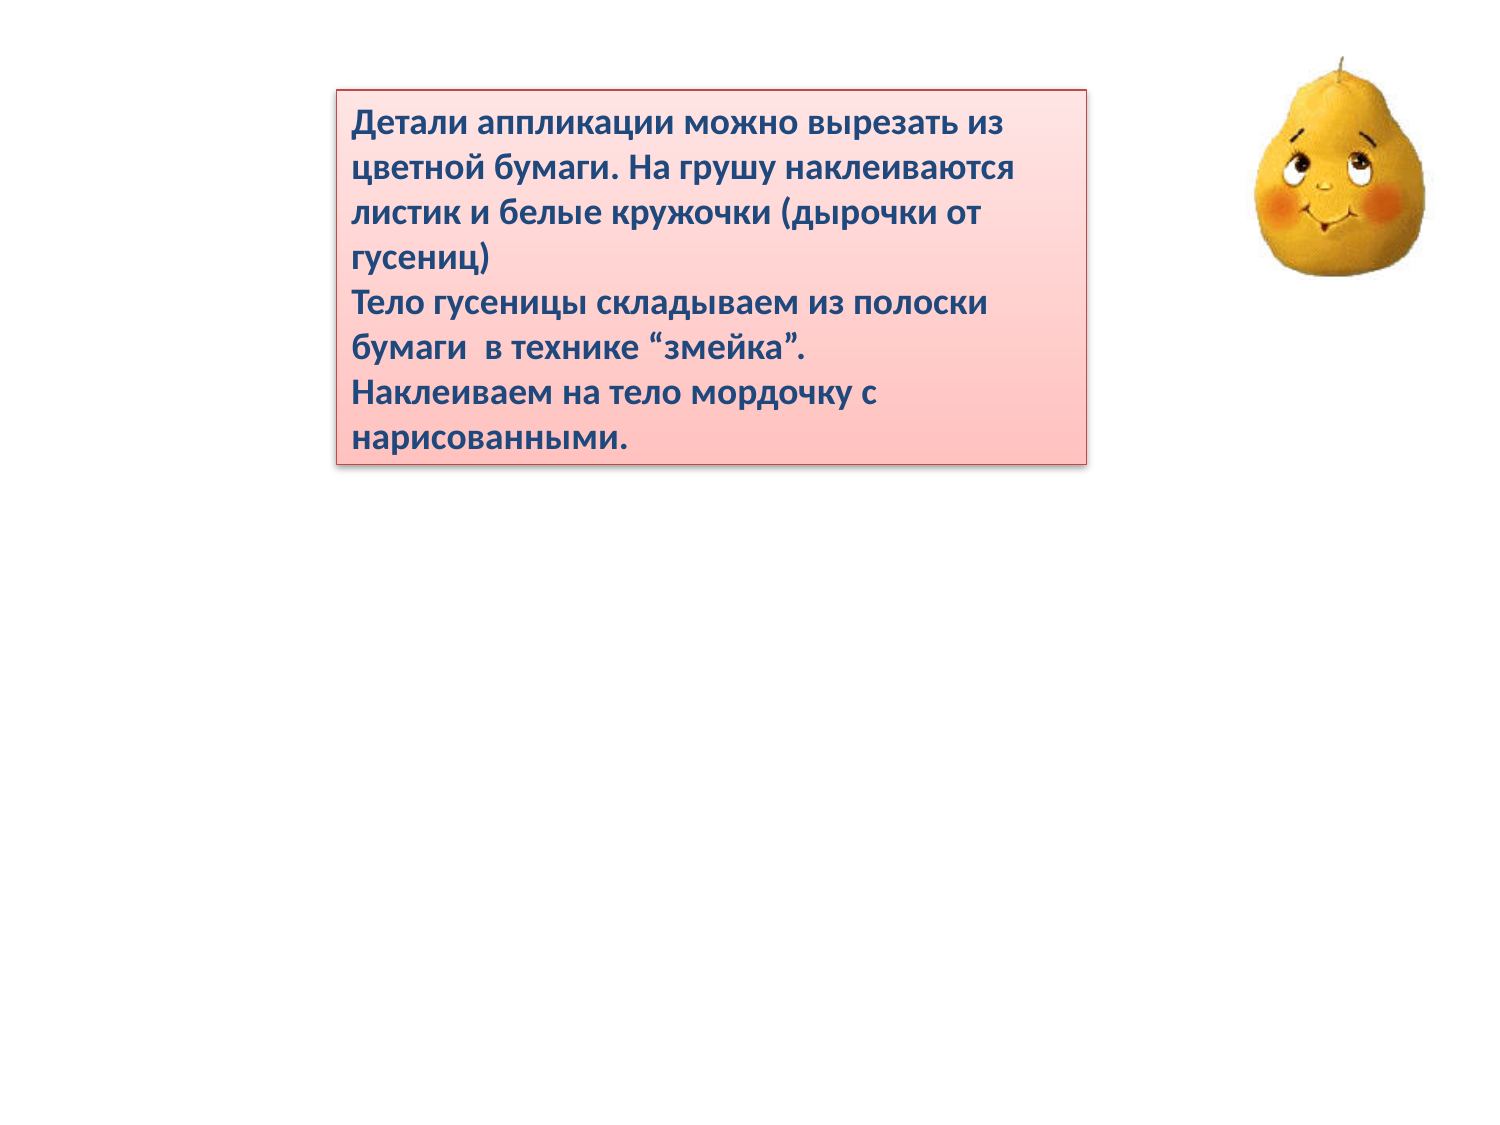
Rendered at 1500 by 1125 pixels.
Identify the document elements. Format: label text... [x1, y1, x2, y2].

picture [1233, 44, 1438, 280]
text_box Детали аппликации можно вырезать из цветной бумаги. На грушу наклеиваются листик и белые кружочки (дырочки от гусениц) Тело гусеницы складываем из полоски бумаги в технике “змейка”. Наклеиваем на тело мордочку с нарисованными. [336, 89, 1087, 465]
